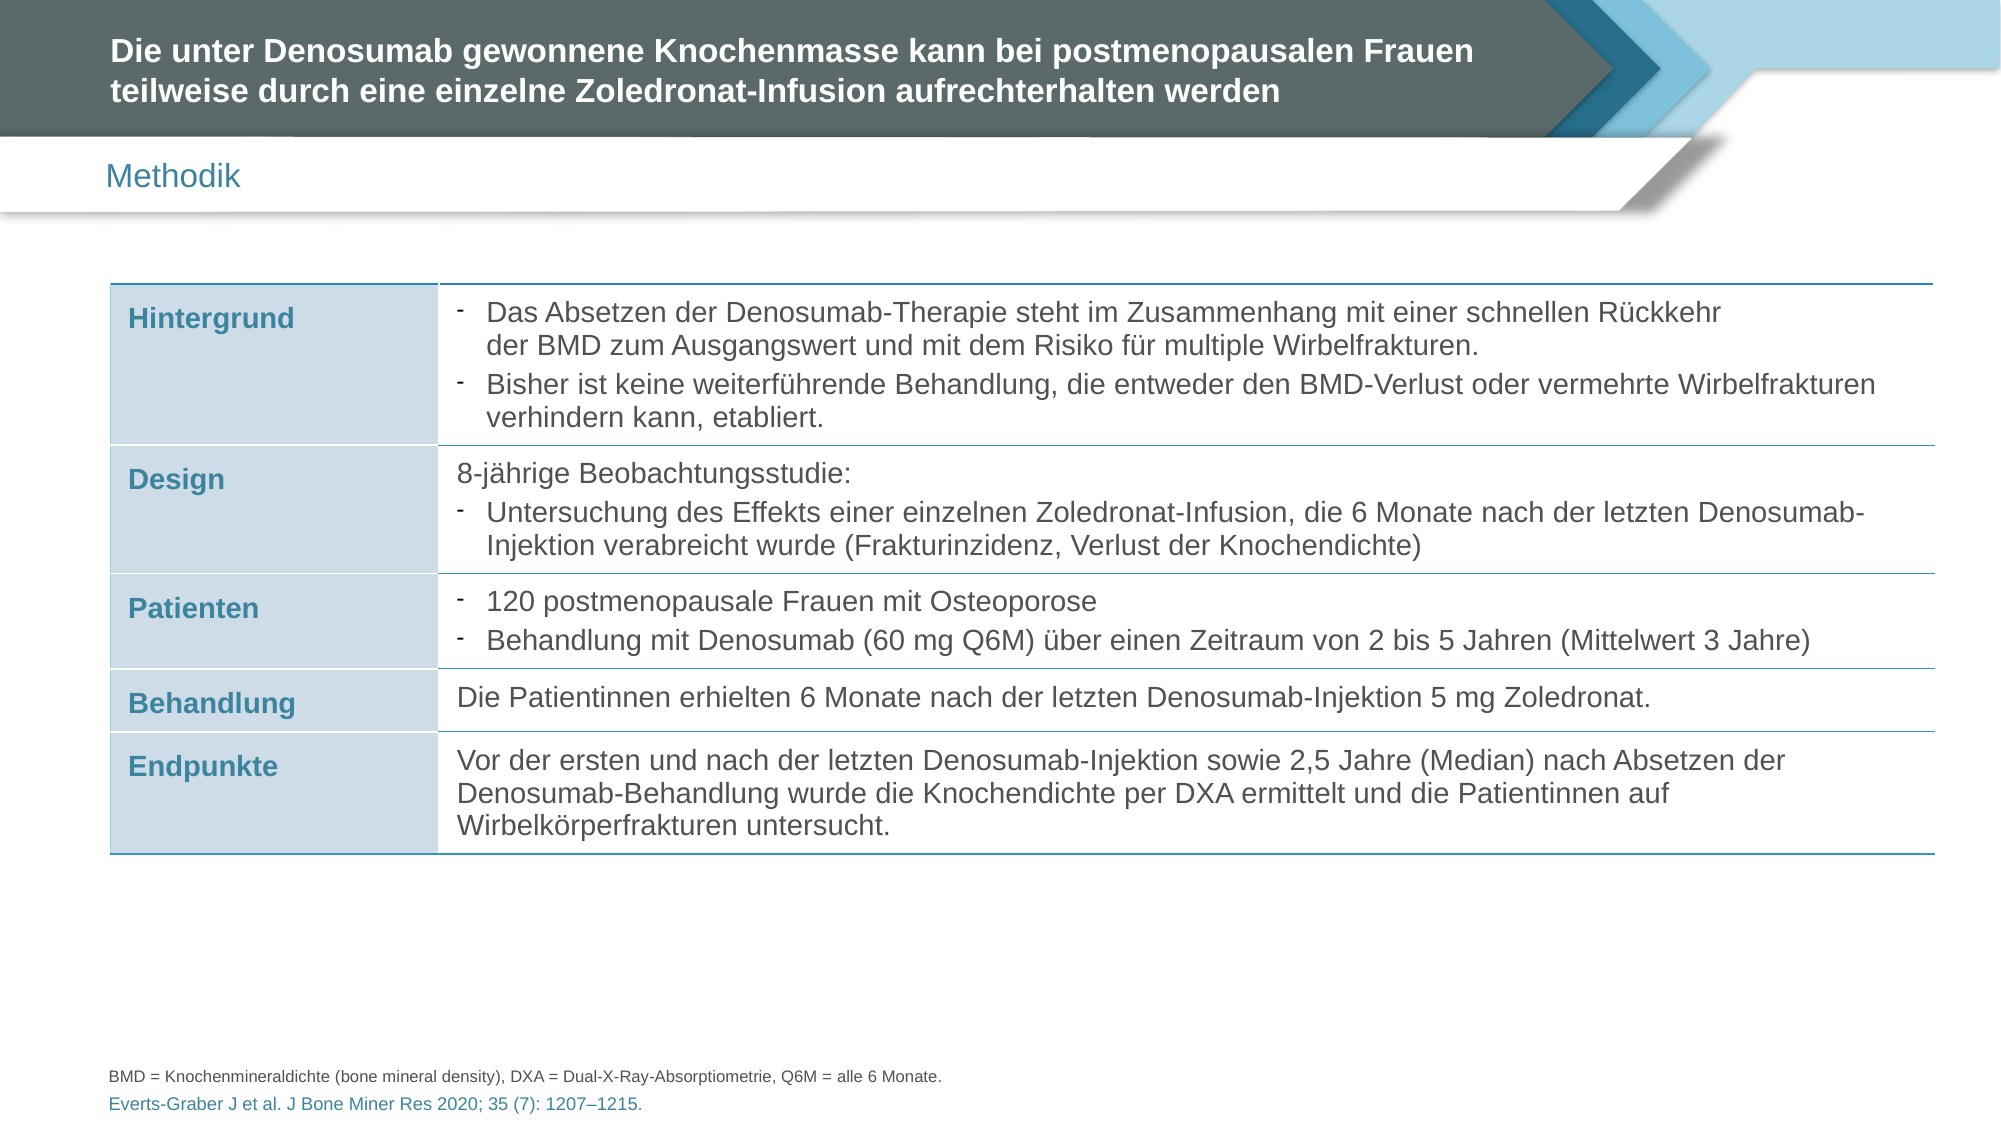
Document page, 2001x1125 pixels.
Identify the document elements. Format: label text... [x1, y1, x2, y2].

table_cell 8-jährige Beobachtungsstudie: Untersuchung des Effekts einer einzelnen Zoledronat-Infusion, die 6 Monate nach der letzten Denosumab-Injektion verabreicht wurde (Frakturinzidenz, Verlust der Knochendichte) [440, 446, 1933, 573]
table_header Hintergrund [111, 285, 438, 444]
table_cell 120 postmenopausale Frauen mit Osteoporose Behandlung mit Denosumab (60 mg Q6M) über einen Zeitraum von 2 bis 5 Jahren (Mittelwert 3 Jahre) [440, 574, 1933, 668]
table_cell Endpunkte [111, 733, 438, 853]
table_cell Design [111, 446, 438, 573]
title Die unter Denosumab gewonnene Knochenmasse kann bei postmenopausalen Frauen teilweise durch eine einzelne Zoledronat-Infusion aufrechterhalten werden [110, 18, 1521, 119]
table_cell Behandlung [111, 670, 438, 731]
table_cell Vor der ersten und nach der letzten Denosumab-Injektion sowie 2,5 Jahre (Median) nach Absetzen der Denosumab-Behandlung wurde die Knochendichte per DXA ermittelt und die Patientinnen auf Wirbelkörperfrakturen untersucht. [440, 732, 1933, 853]
table_cell Patienten [111, 574, 438, 668]
text_box Methodik [0, 134, 1693, 215]
table_cell Die Patientinnen erhielten 6 Monate nach der letzten Denosumab-Injektion 5 mg Zoledronat. [440, 669, 1933, 731]
list BMD = Knochenmineraldichte (bone mineral density), DXA = Dual-X-Ray-Absorptiometrie, Q6M = alle 6 Monate. Everts-Graber J et al. J Bone Miner Res 2020; 35 (7): 1207–1215. [108, 1085, 1935, 1115]
table_header Das Absetzen der Denosumab-Therapie steht im Zusammenhang mit einer schnellen Rückkehr der BMD zum Ausgangswert und mit dem Risiko für multiple Wirbelfrakturen. Bisher ist keine weiterführende Behandlung, die entweder den BMD-Verlust oder vermehrte Wirbelfrakturen verhindern kann, etabliert. [440, 285, 1933, 445]
